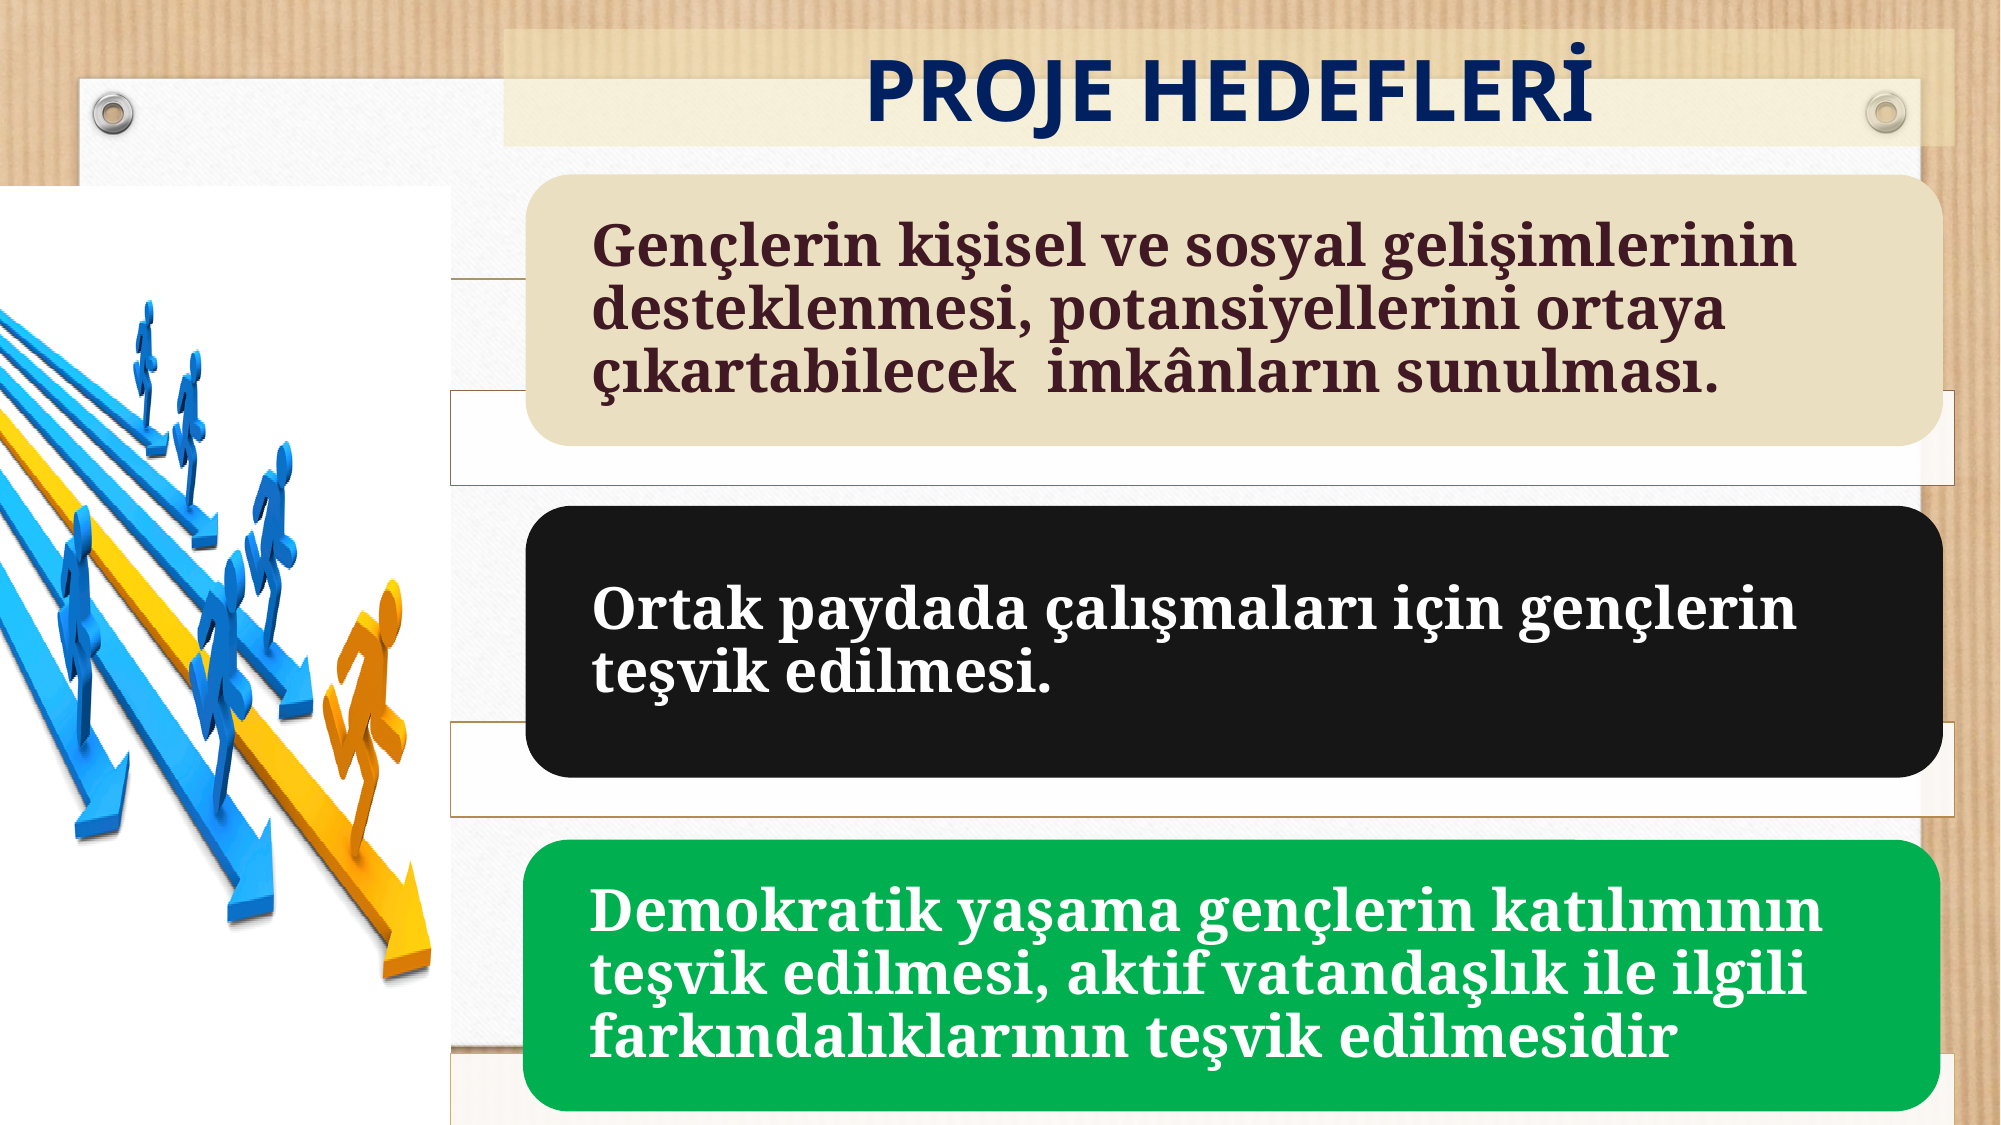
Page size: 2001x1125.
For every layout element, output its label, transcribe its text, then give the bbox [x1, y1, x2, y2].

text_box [450, 174, 1955, 1125]
picture [0, 0, 2001, 1125]
title PROJE HEDEFLERİ [503, 28, 1955, 147]
